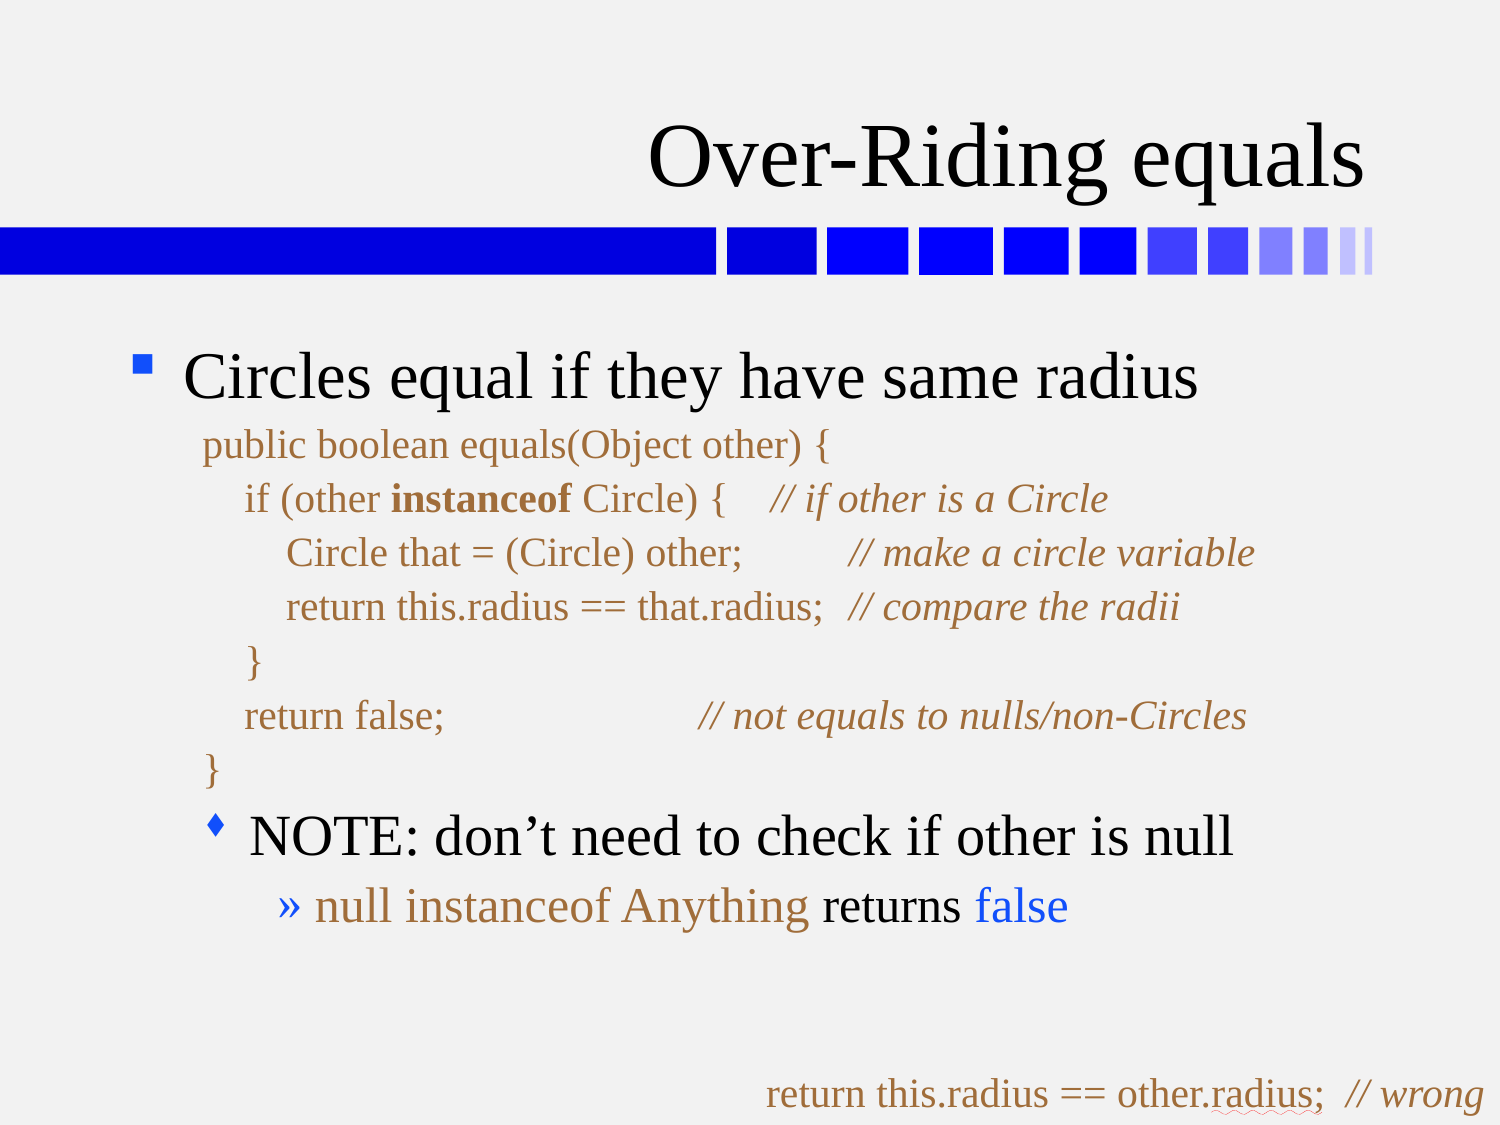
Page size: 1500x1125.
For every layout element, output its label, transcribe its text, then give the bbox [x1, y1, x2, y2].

text_box return this.radius == other.radius; // wrong [738, 1058, 1500, 1124]
list Circles equal if they have same radius public boolean equals(Object other) { if (other instanceof Circle) { // if other is a Circle Circle that = (Circle) other; // make a circle variable return this.radius == that.radius; // compare the radii } return false; // not equals to nulls/non-Circles } NOTE: don’t need to check if other is null null instanceof Anything returns false [111, 324, 1388, 1001]
title Over-Riding equals [109, 27, 1383, 213]
